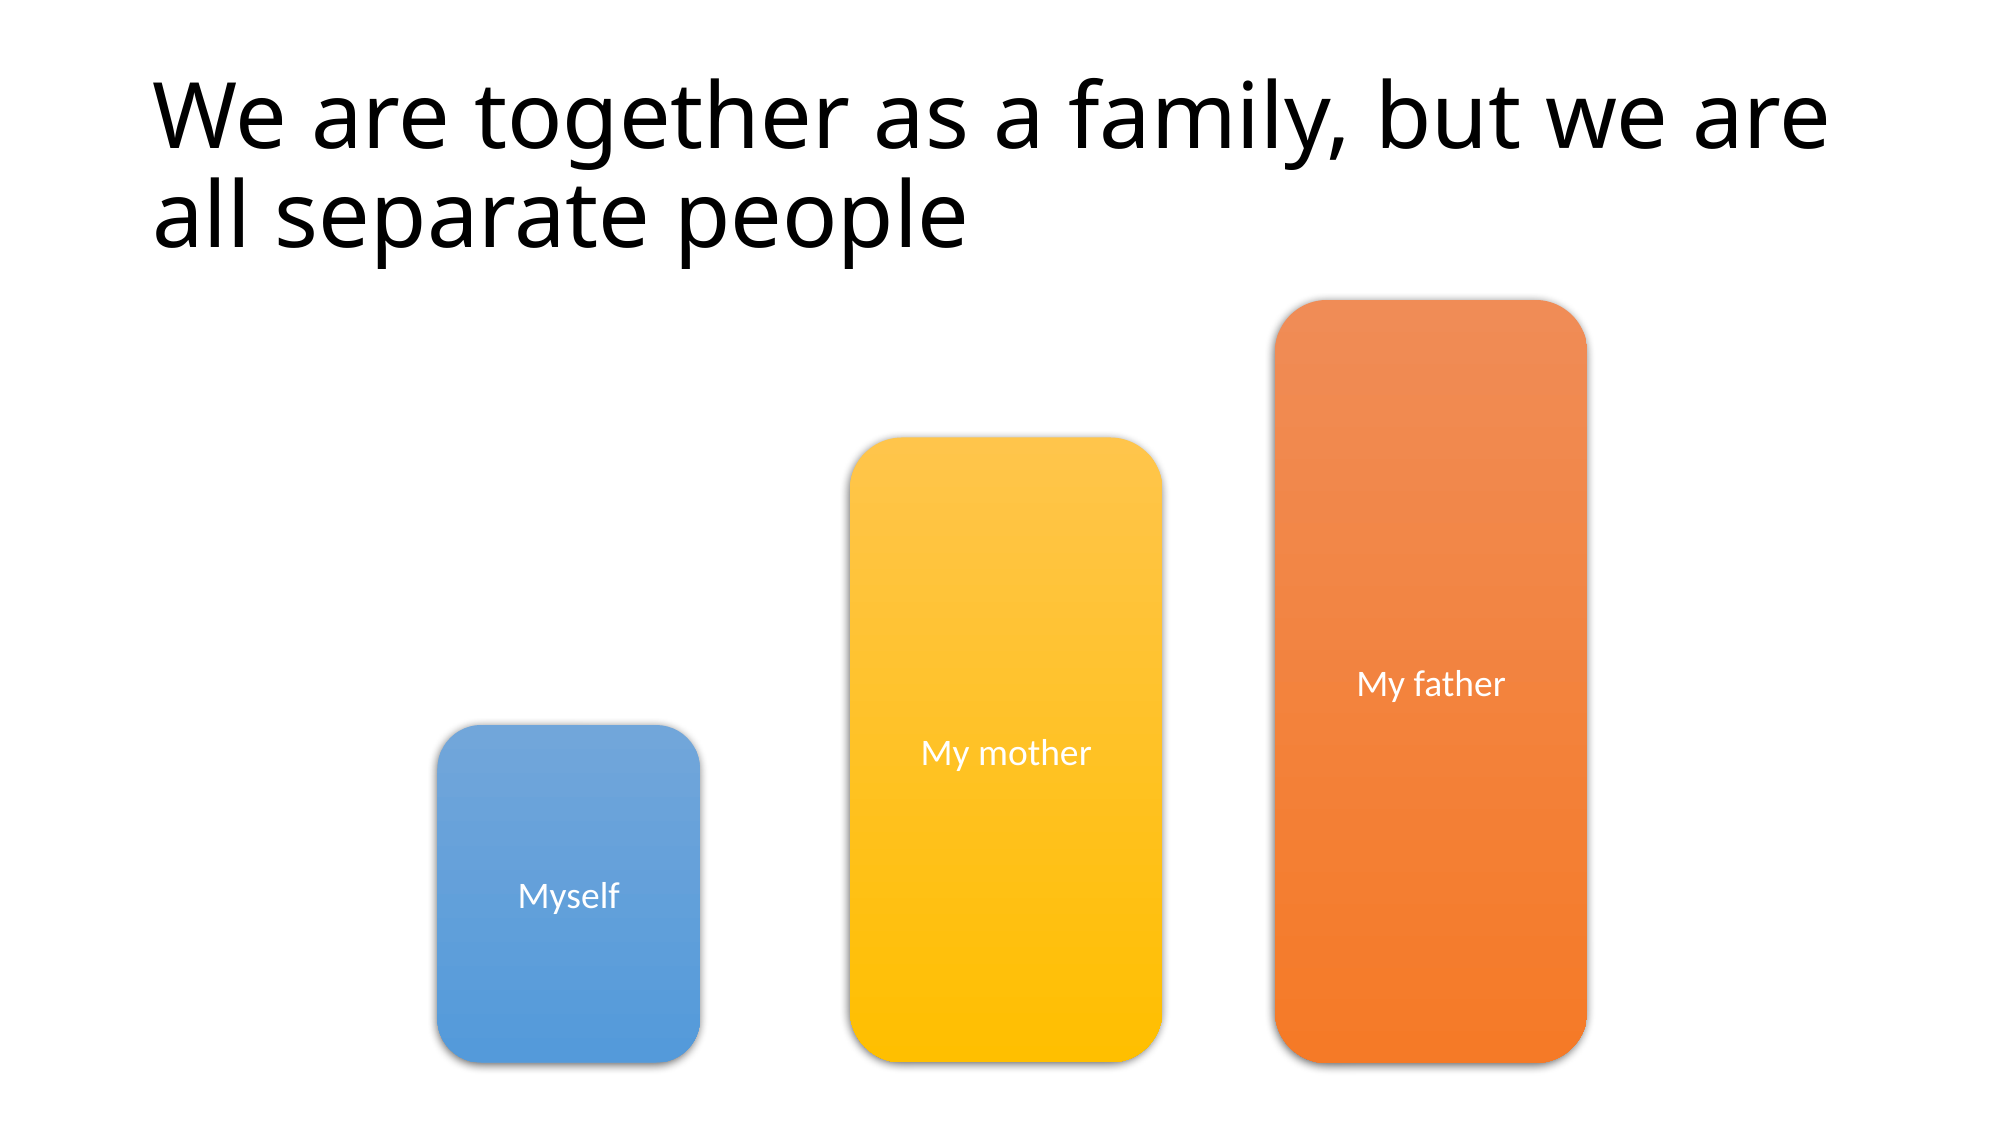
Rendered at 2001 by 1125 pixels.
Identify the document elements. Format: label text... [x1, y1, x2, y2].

text_box My father [1274, 299, 1588, 1064]
title We are together as a family, but we are all separate people [137, 59, 1863, 278]
text_box My mother [849, 437, 1163, 1063]
text_box Myself [437, 724, 700, 1063]
